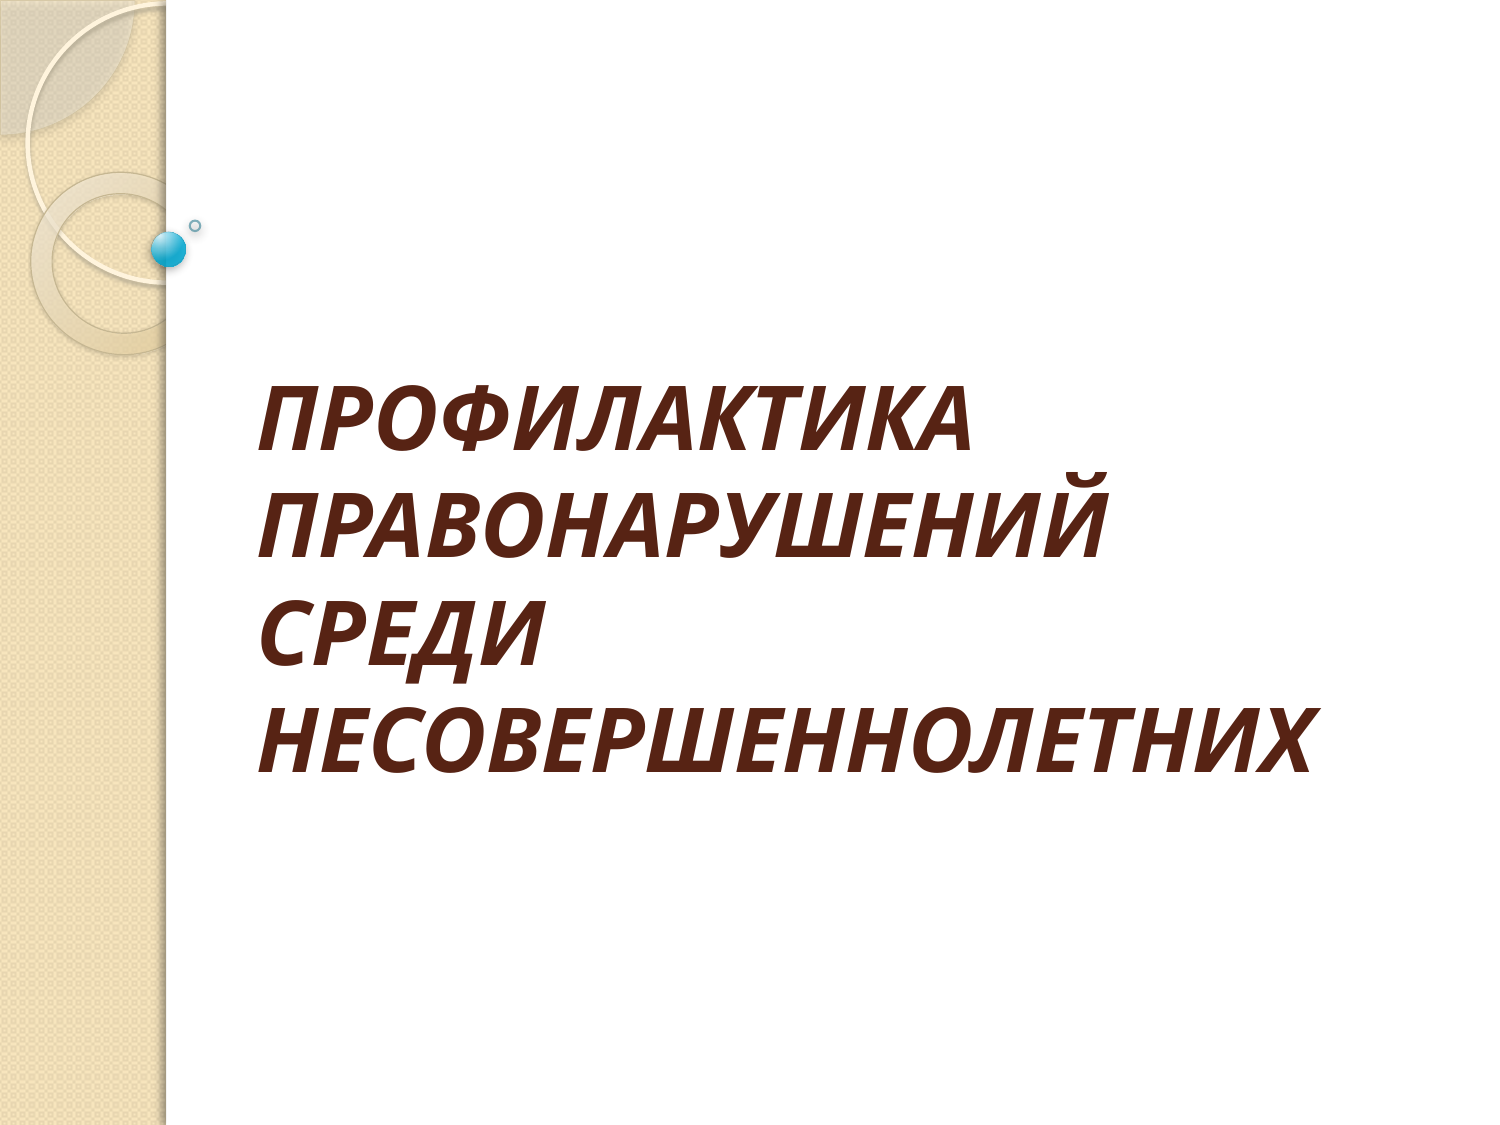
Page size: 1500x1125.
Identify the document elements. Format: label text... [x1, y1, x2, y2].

title ПРОФИЛАКТИКА ПРАВОНАРУШЕНИЙ СРЕДИ НЕСОВЕРШЕННОЛЕТНИХ [242, 66, 1388, 906]
